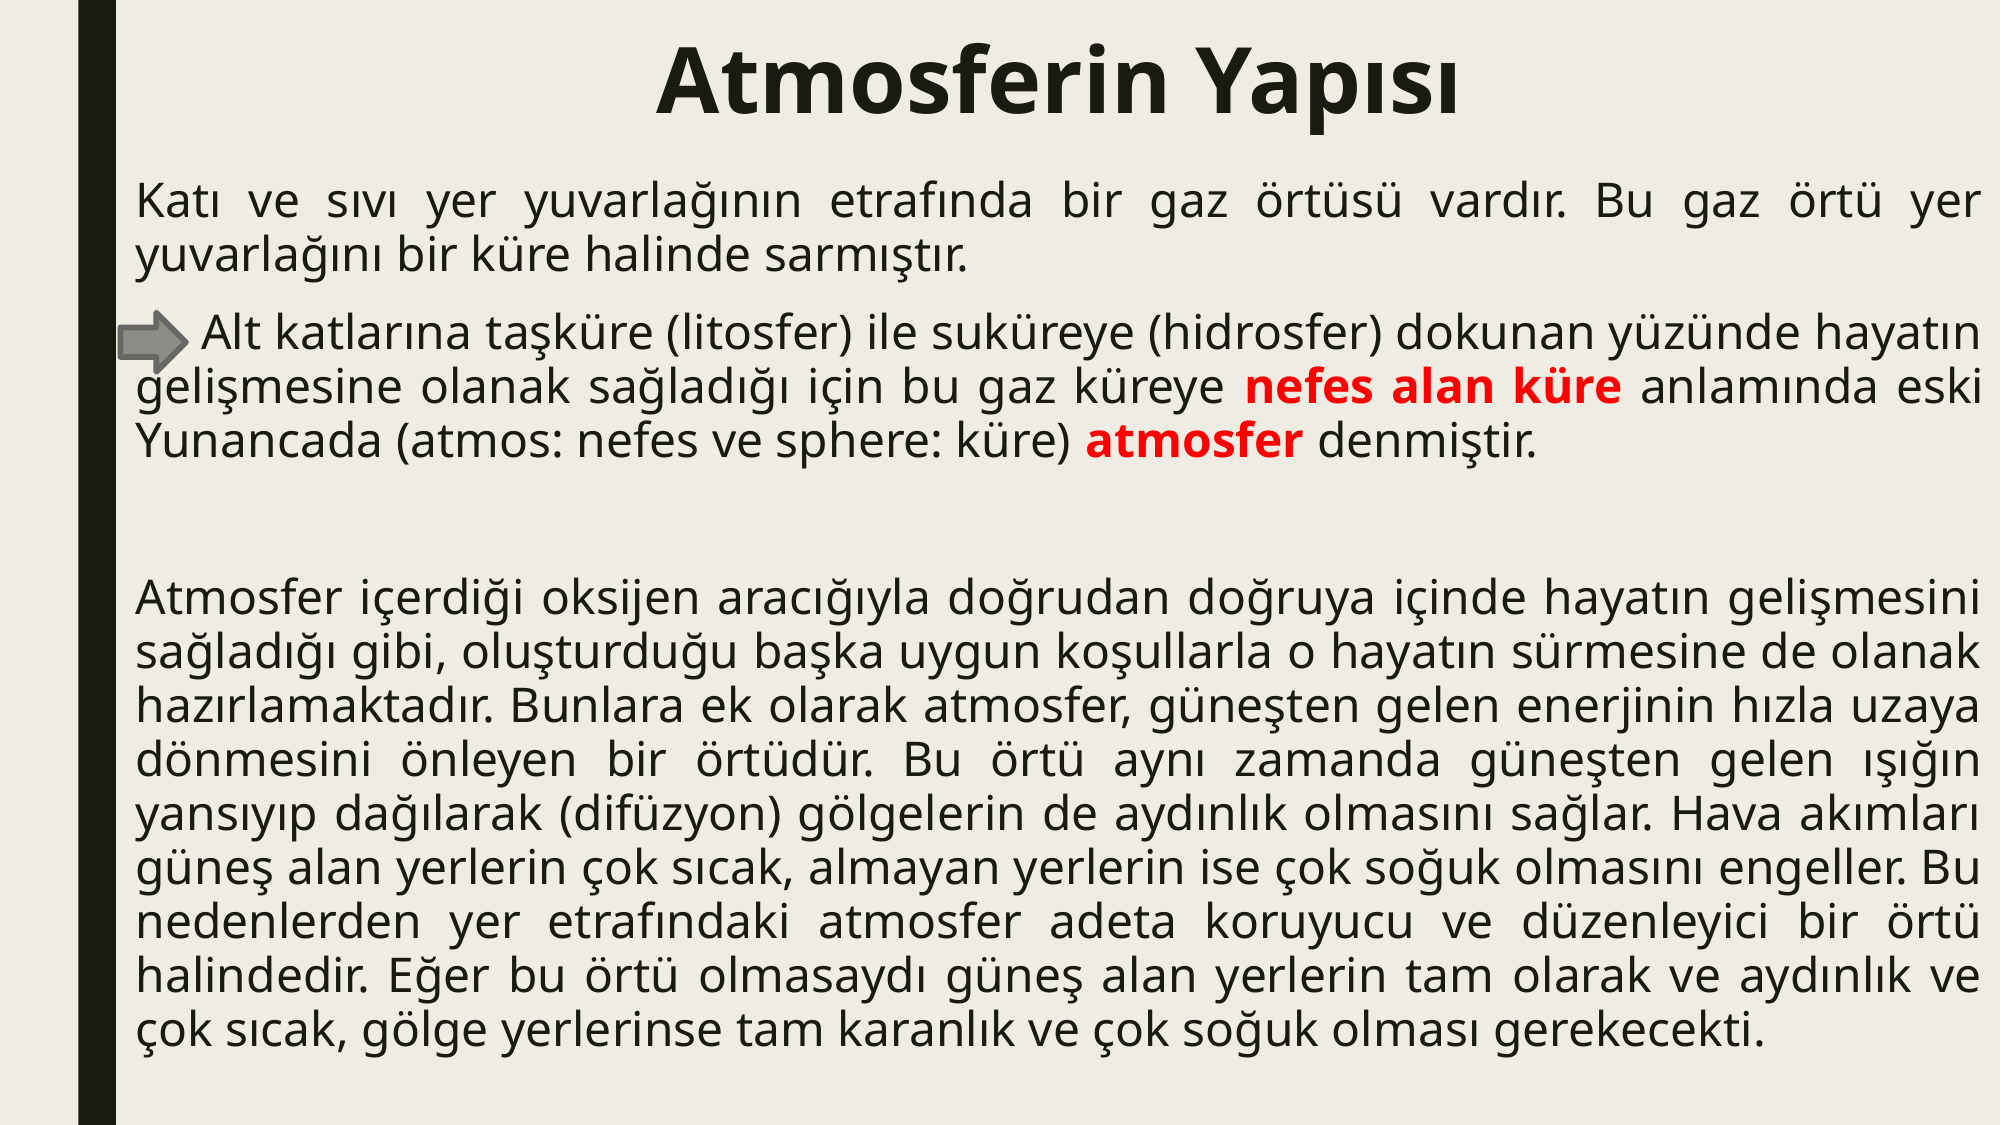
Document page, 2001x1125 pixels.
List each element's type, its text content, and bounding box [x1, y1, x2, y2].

list Katı ve sıvı yer yuvarlağının etrafında bir gaz örtüsü vardır. Bu gaz örtü yer yuvarlağını bir küre halinde sarmıştır. Alt katlarına taşküre (litosfer) ile suküreye (hidrosfer) dokunan yüzünde hayatın gelişmesine olanak sağladığı için bu gaz küreye nefes alan küre anlamında eski Yunancada (atmos: nefes ve sphere: küre) atmosfer denmiştir. Atmosfer içerdiği oksijen aracığıyla doğrudan doğruya içinde hayatın gelişmesini sağladığı gibi, oluşturduğu başka uygun koşullarla o hayatın sürmesine de olanak hazırlamaktadır. Bunlara ek olarak atmosfer, güneşten gelen enerjinin hızla uzaya dönmesini önleyen bir örtüdür. Bu örtü aynı zamanda güneşten gelen ışığın yansıyıp dağılarak (difüzyon) gölgelerin de aydınlık olmasını sağlar. Hava akımları güneş alan yerlerin çok sıcak, almayan yerlerin ise çok soğuk olmasını engeller. Bu nedenlerden yer etrafındaki atmosfer adeta koruyucu ve düzenleyici bir örtü halindedir. Eğer bu örtü olmasaydı güneş alan yerlerin tam olarak ve aydınlık ve çok sıcak, gölge yerlerinse tam karanlık ve çok soğuk olması gerekecekti. [120, 166, 2000, 1125]
title Atmosferin Yapısı [120, 27, 2000, 166]
text_box [117, 309, 189, 375]
